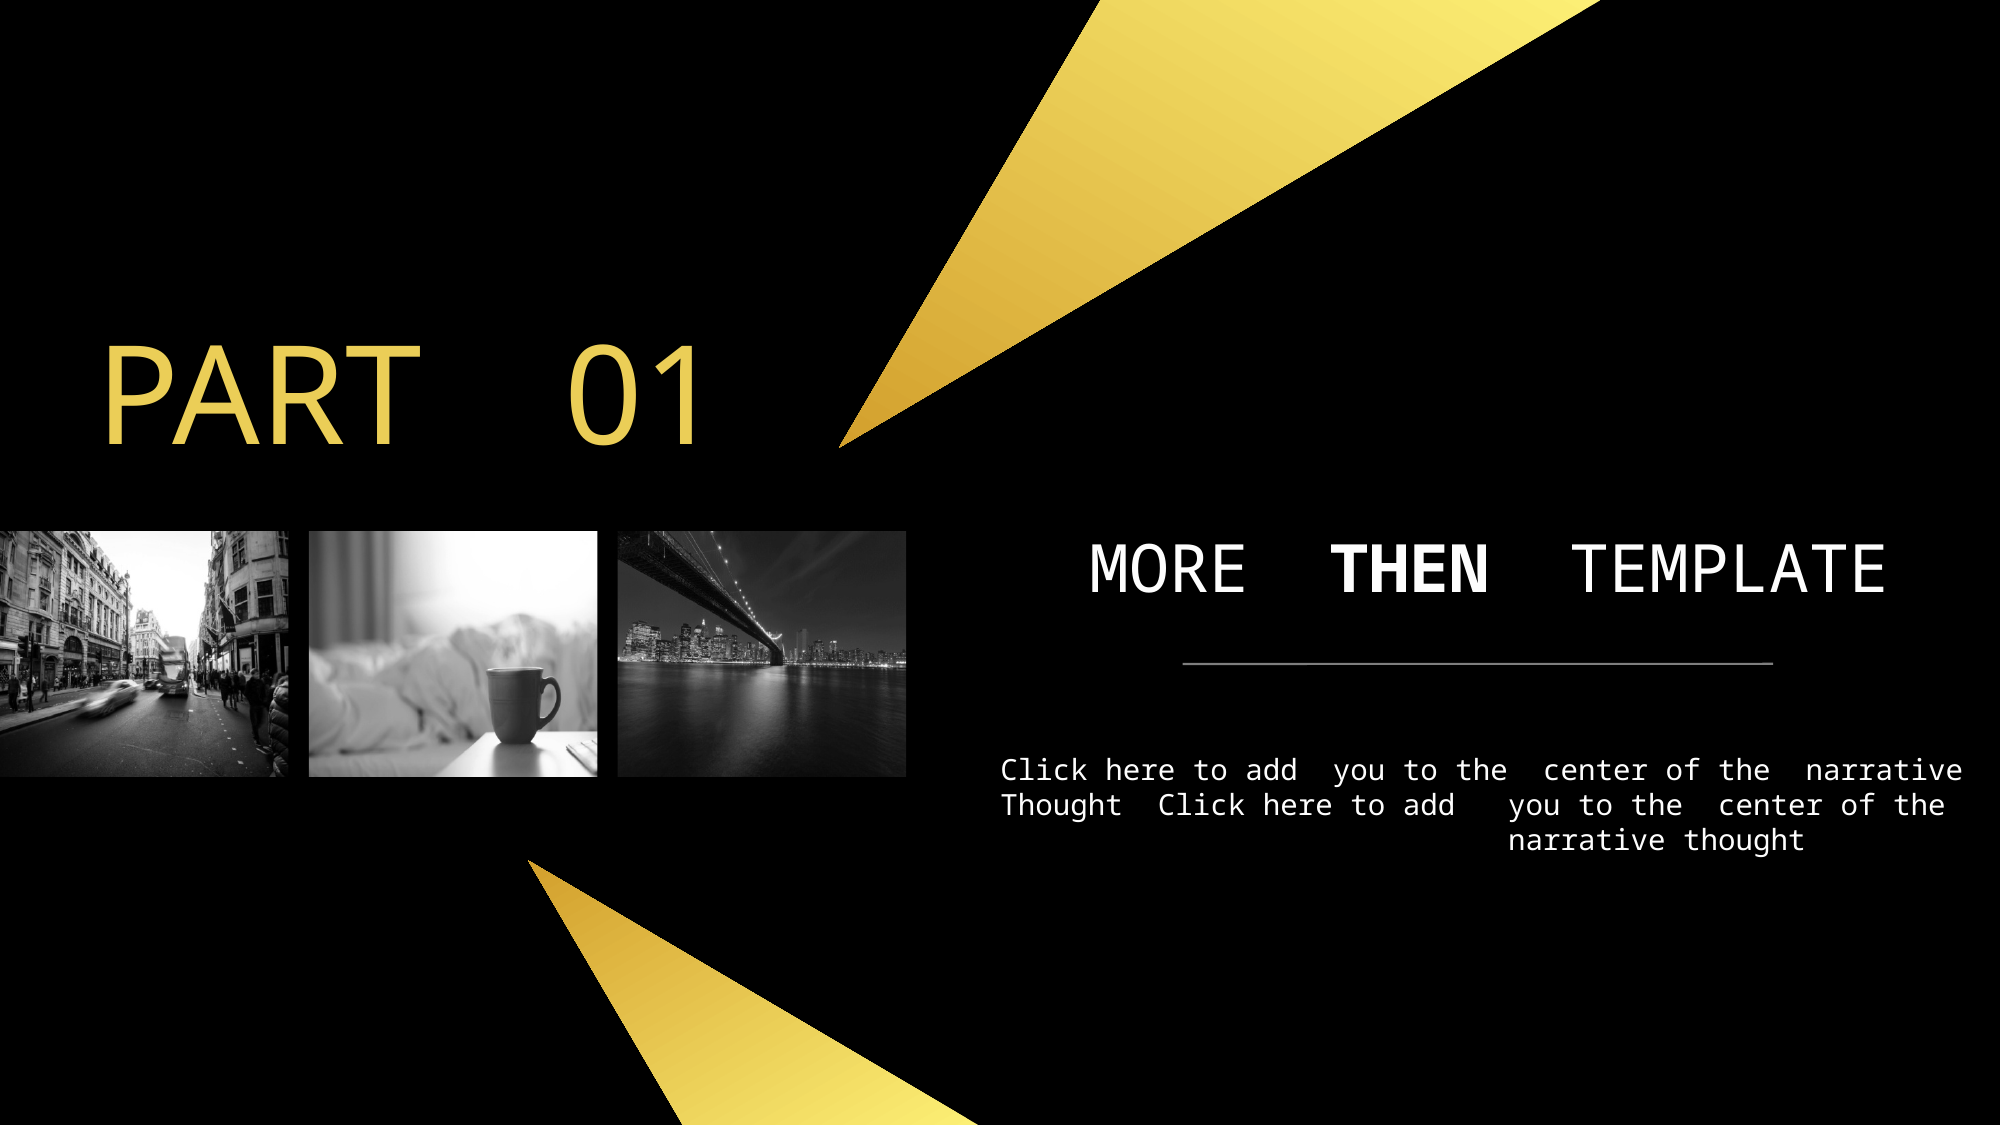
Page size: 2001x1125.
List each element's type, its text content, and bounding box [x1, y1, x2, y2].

text_box [528, 860, 979, 1125]
text_box PART 01 [81, 299, 738, 479]
text_box [617, 531, 907, 777]
text_box Click here to add you to the center of the narrative Thought Click here to add you to the center of the narrative thought [985, 664, 1996, 864]
text_box [308, 531, 598, 777]
text_box [0, 531, 289, 777]
text_box MORE THEN TEMPLATE [1044, 518, 1905, 613]
text_box [839, 0, 1601, 448]
